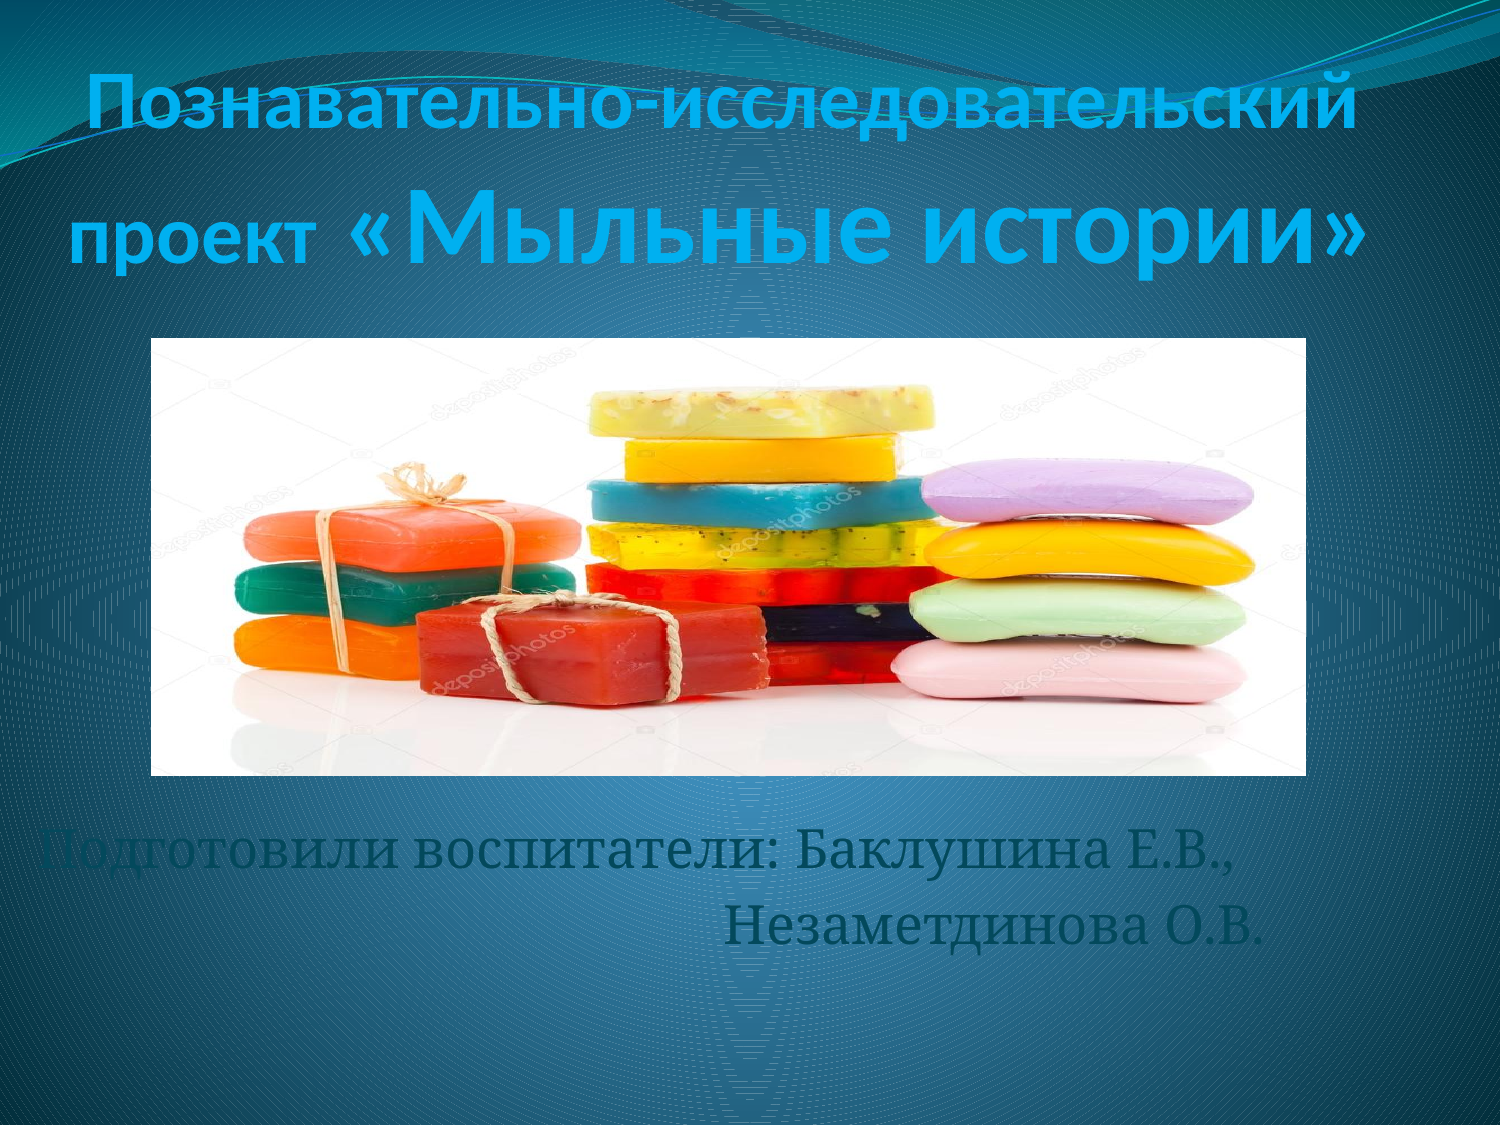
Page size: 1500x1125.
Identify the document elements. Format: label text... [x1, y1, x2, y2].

title Познавательно-исследовательский проект «Мыльные истории» [49, 30, 1400, 421]
picture [151, 337, 1306, 776]
subtitle Подготовили воспитатели: Баклушина Е.В., Незаметдинова О.В. [37, 503, 1412, 1059]
